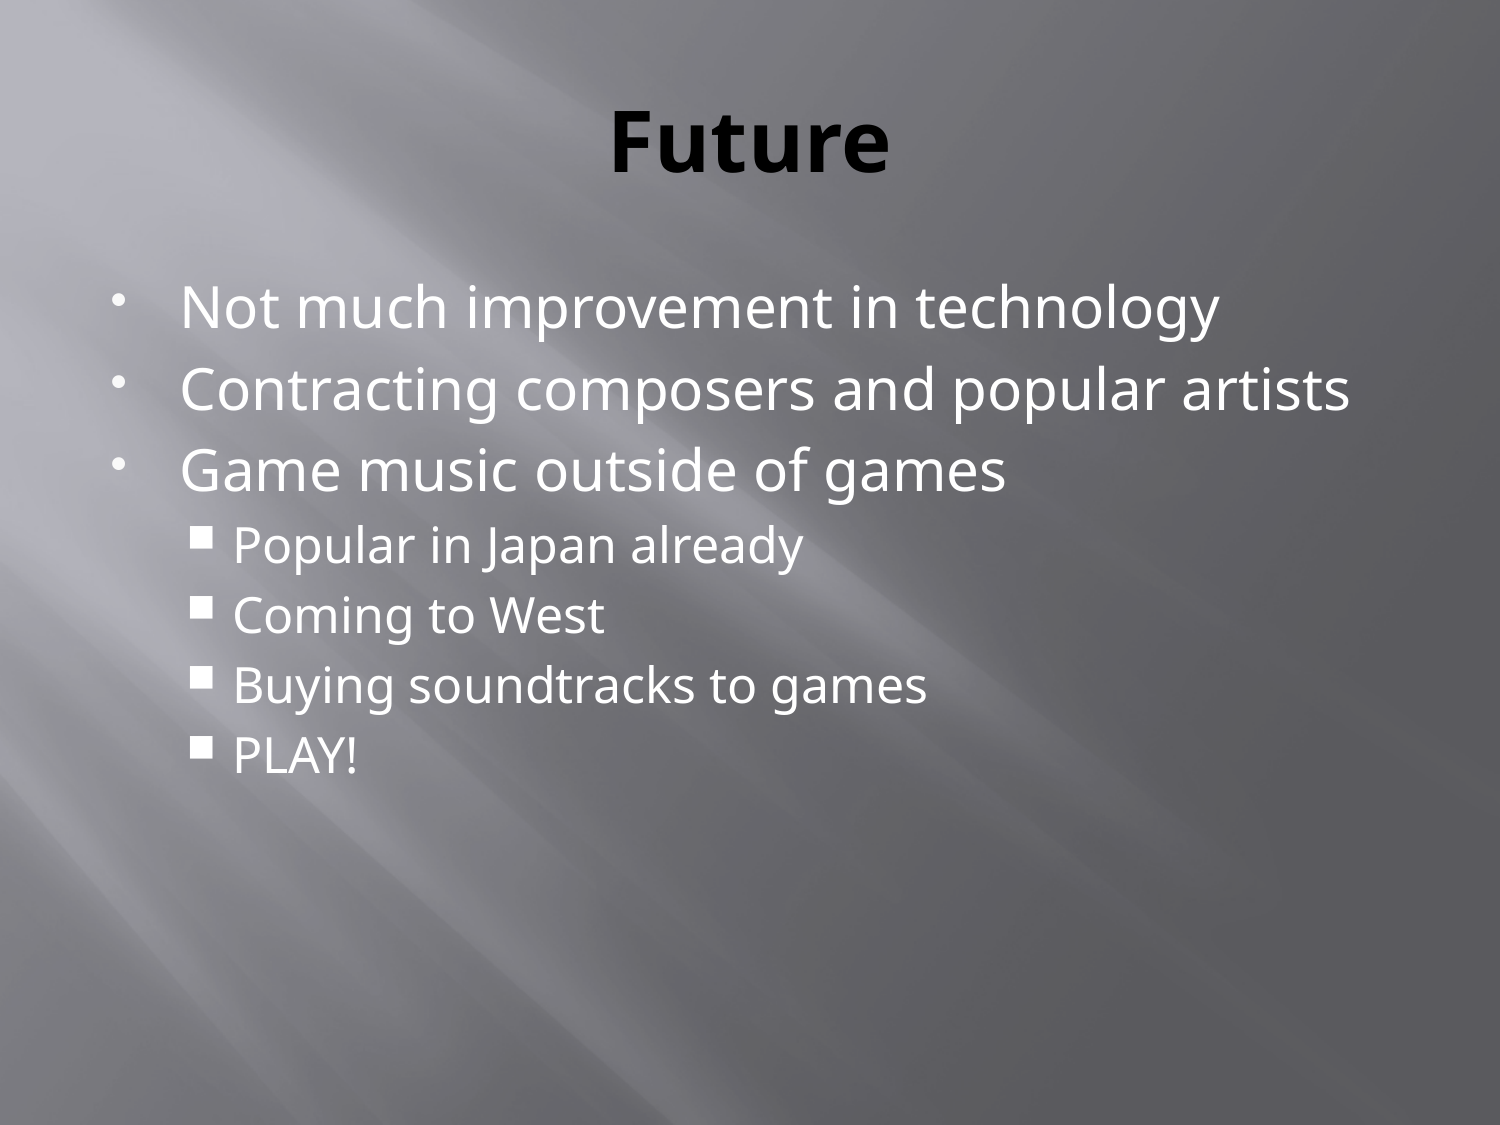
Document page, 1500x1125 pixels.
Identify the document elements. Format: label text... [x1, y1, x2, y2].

title Future [75, 45, 1425, 233]
list Not much improvement in technology Contracting composers and popular artists Game music outside of games Popular in Japan already Coming to West Buying soundtracks to games PLAY! [75, 262, 1425, 1035]
